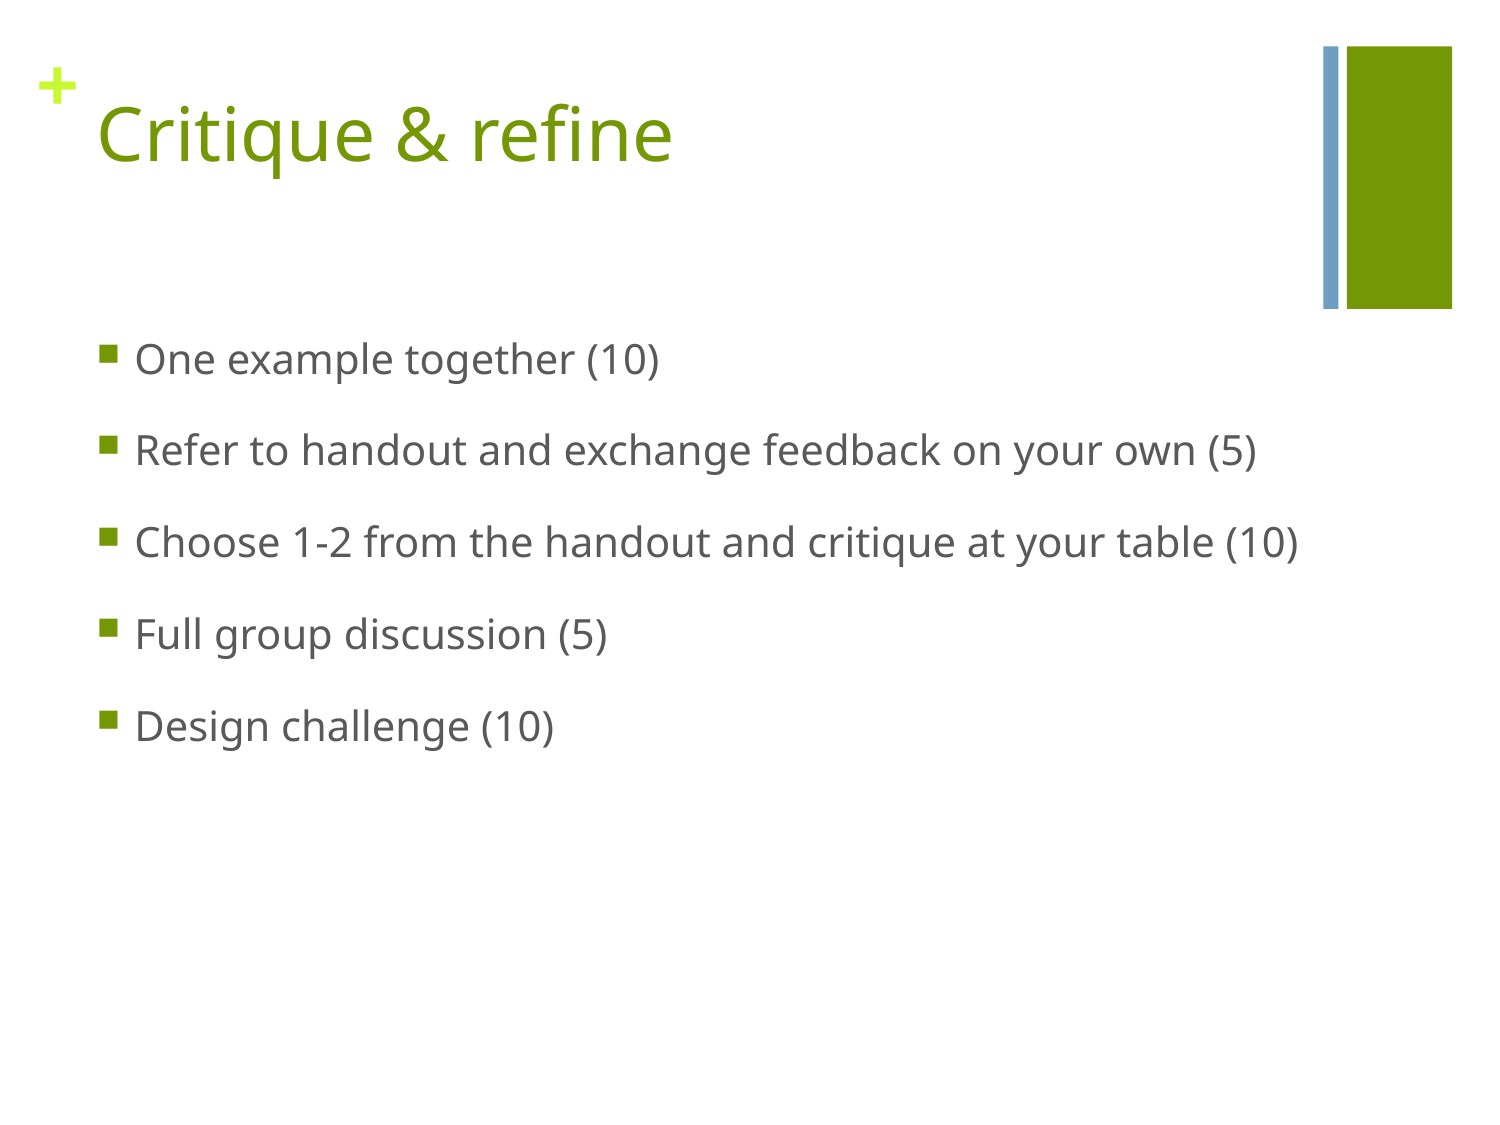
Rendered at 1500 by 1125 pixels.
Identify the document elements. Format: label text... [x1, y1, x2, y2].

title Critique & refine [81, 79, 1322, 263]
list One example together (10) Refer to handout and exchange feedback on your own (5) Choose 1-2 from the handout and critique at your table (10) Full group discussion (5) Design challenge (10) [81, 324, 1322, 1005]
